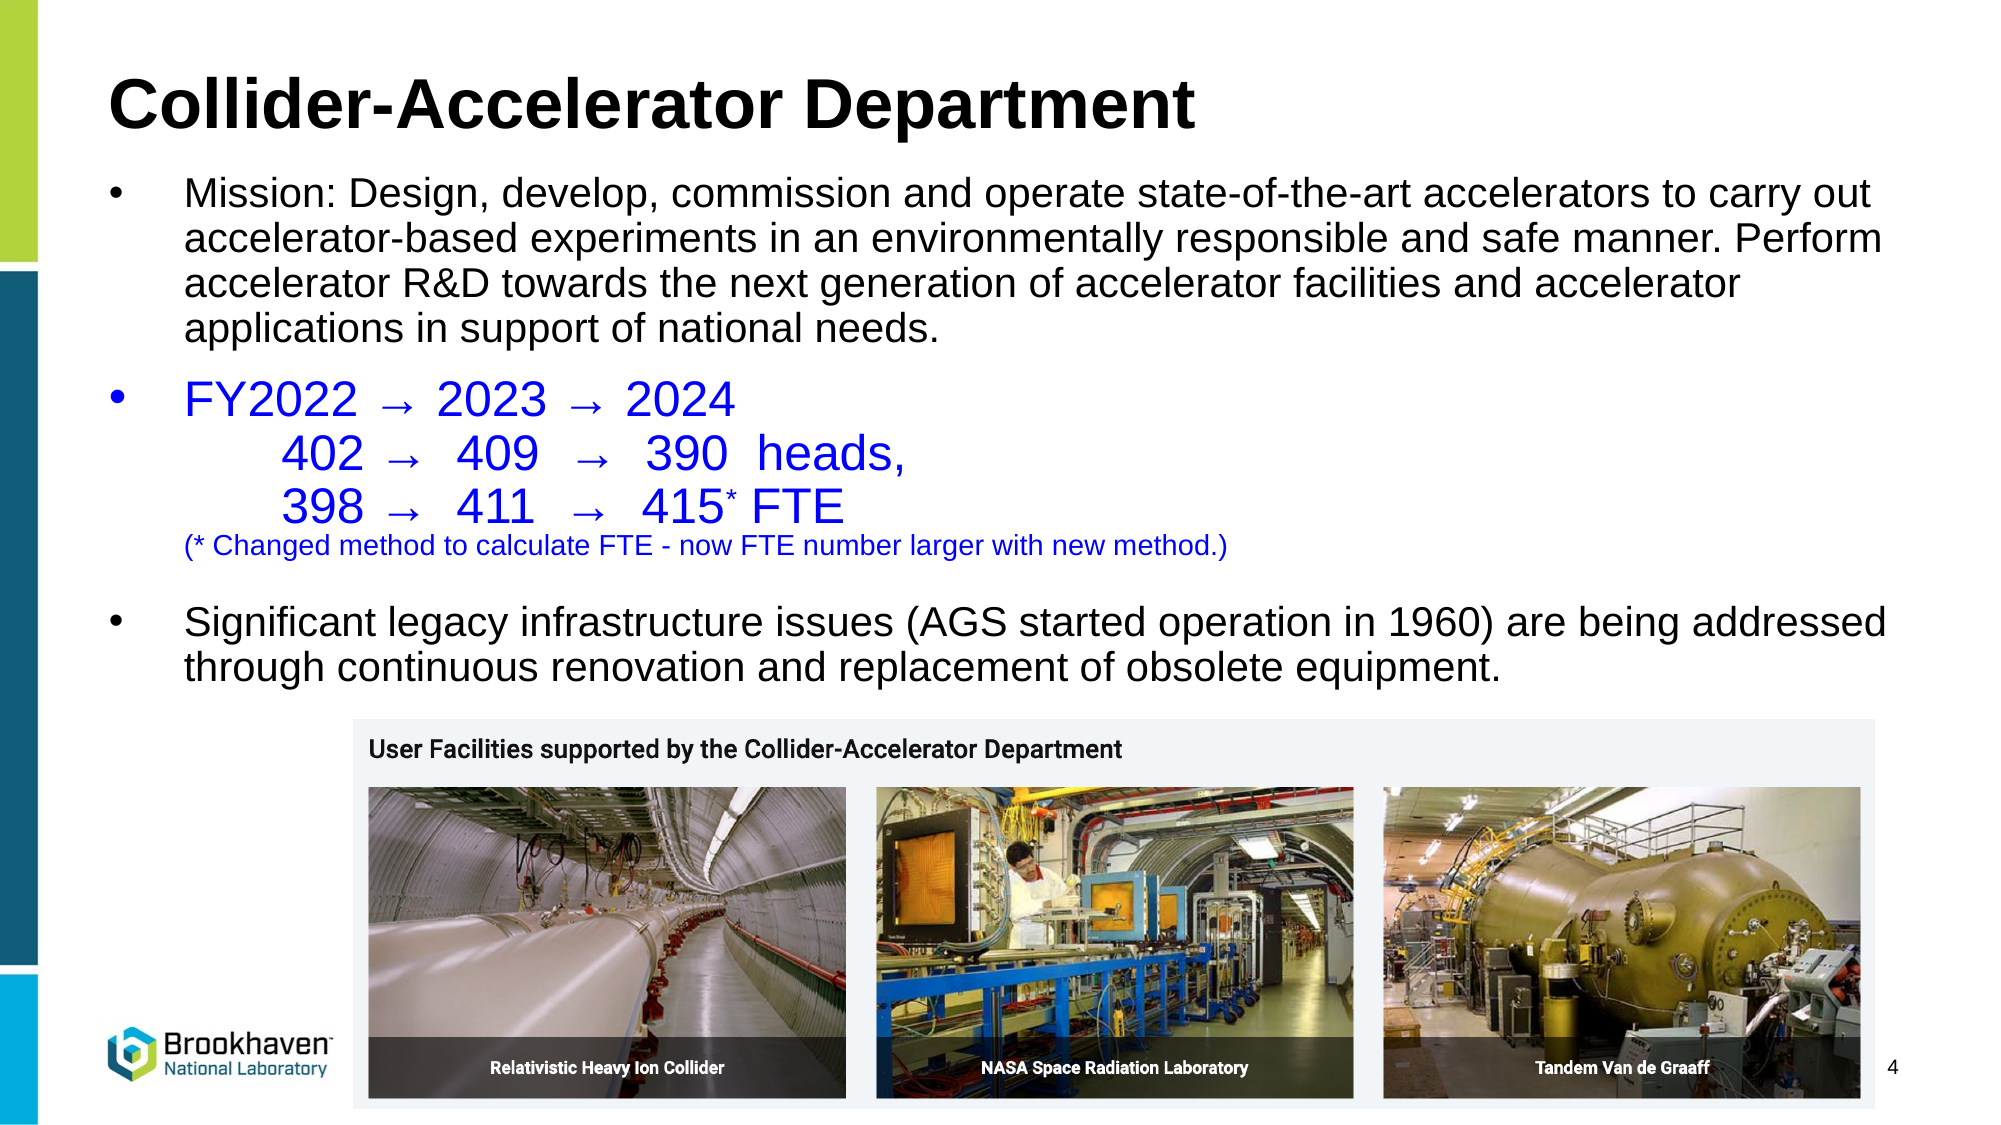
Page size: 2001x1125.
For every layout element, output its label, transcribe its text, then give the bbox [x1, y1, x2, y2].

title Collider-Accelerator Department [93, 59, 1907, 152]
picture [0, 0, 2001, 1125]
list Mission: Design, develop, commission and operate state-of-the-art accelerators to carry out accelerator-based experiments in an environmentally responsible and safe manner. Perform accelerator R&D towards the next generation of accelerator facilities and accelerator applications in support of national needs. FY2022 → 2023 → 2024 402 → 409 → 390 heads, 398 → 411 → 415* FTE (* Changed method to calculate FTE - now FTE number larger with new method.) Significant legacy infrastructure issues (AGS started operation in 1960) are being addressed through continuous renovation and replacement of obsolete equipment. [93, 164, 1907, 1109]
slide_number 4 [1875, 1036, 1907, 1097]
